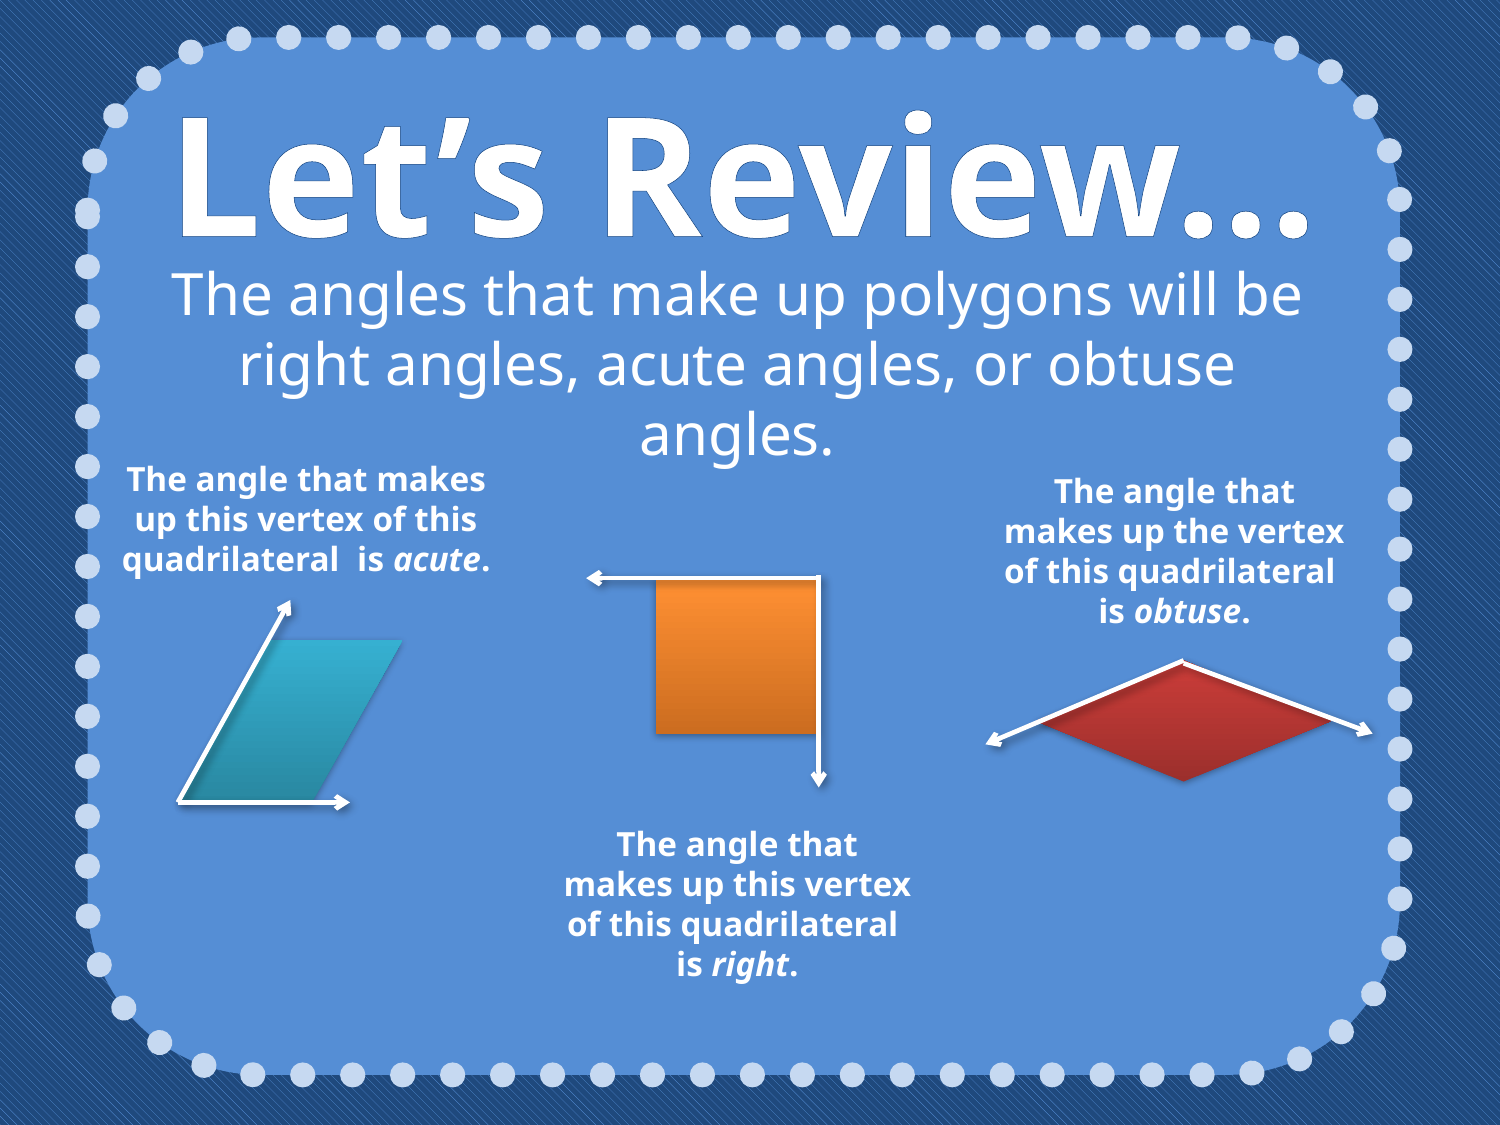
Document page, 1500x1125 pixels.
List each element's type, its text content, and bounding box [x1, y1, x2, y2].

text_box [1113, 741, 1283, 782]
text_box The angle that makes up the vertex of this quadrilateral is obtuse. [985, 462, 1364, 638]
text_box [656, 590, 813, 734]
text_box [85, 71, 1403, 1078]
text_box [296, 639, 403, 798]
text_box The angle that makes up this vertex of this quadrilateral is right. [545, 815, 930, 990]
text_box Let’s Review… [152, 62, 1333, 278]
text_box The angles that make up polygons will be right angles, acute angles, or obtuse angles. [150, 249, 1325, 475]
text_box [177, 599, 291, 802]
text_box [168, 35, 1320, 62]
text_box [985, 660, 1184, 745]
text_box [1183, 662, 1373, 734]
text_box The angle that makes up this vertex of this quadrilateral is acute. [99, 451, 513, 586]
